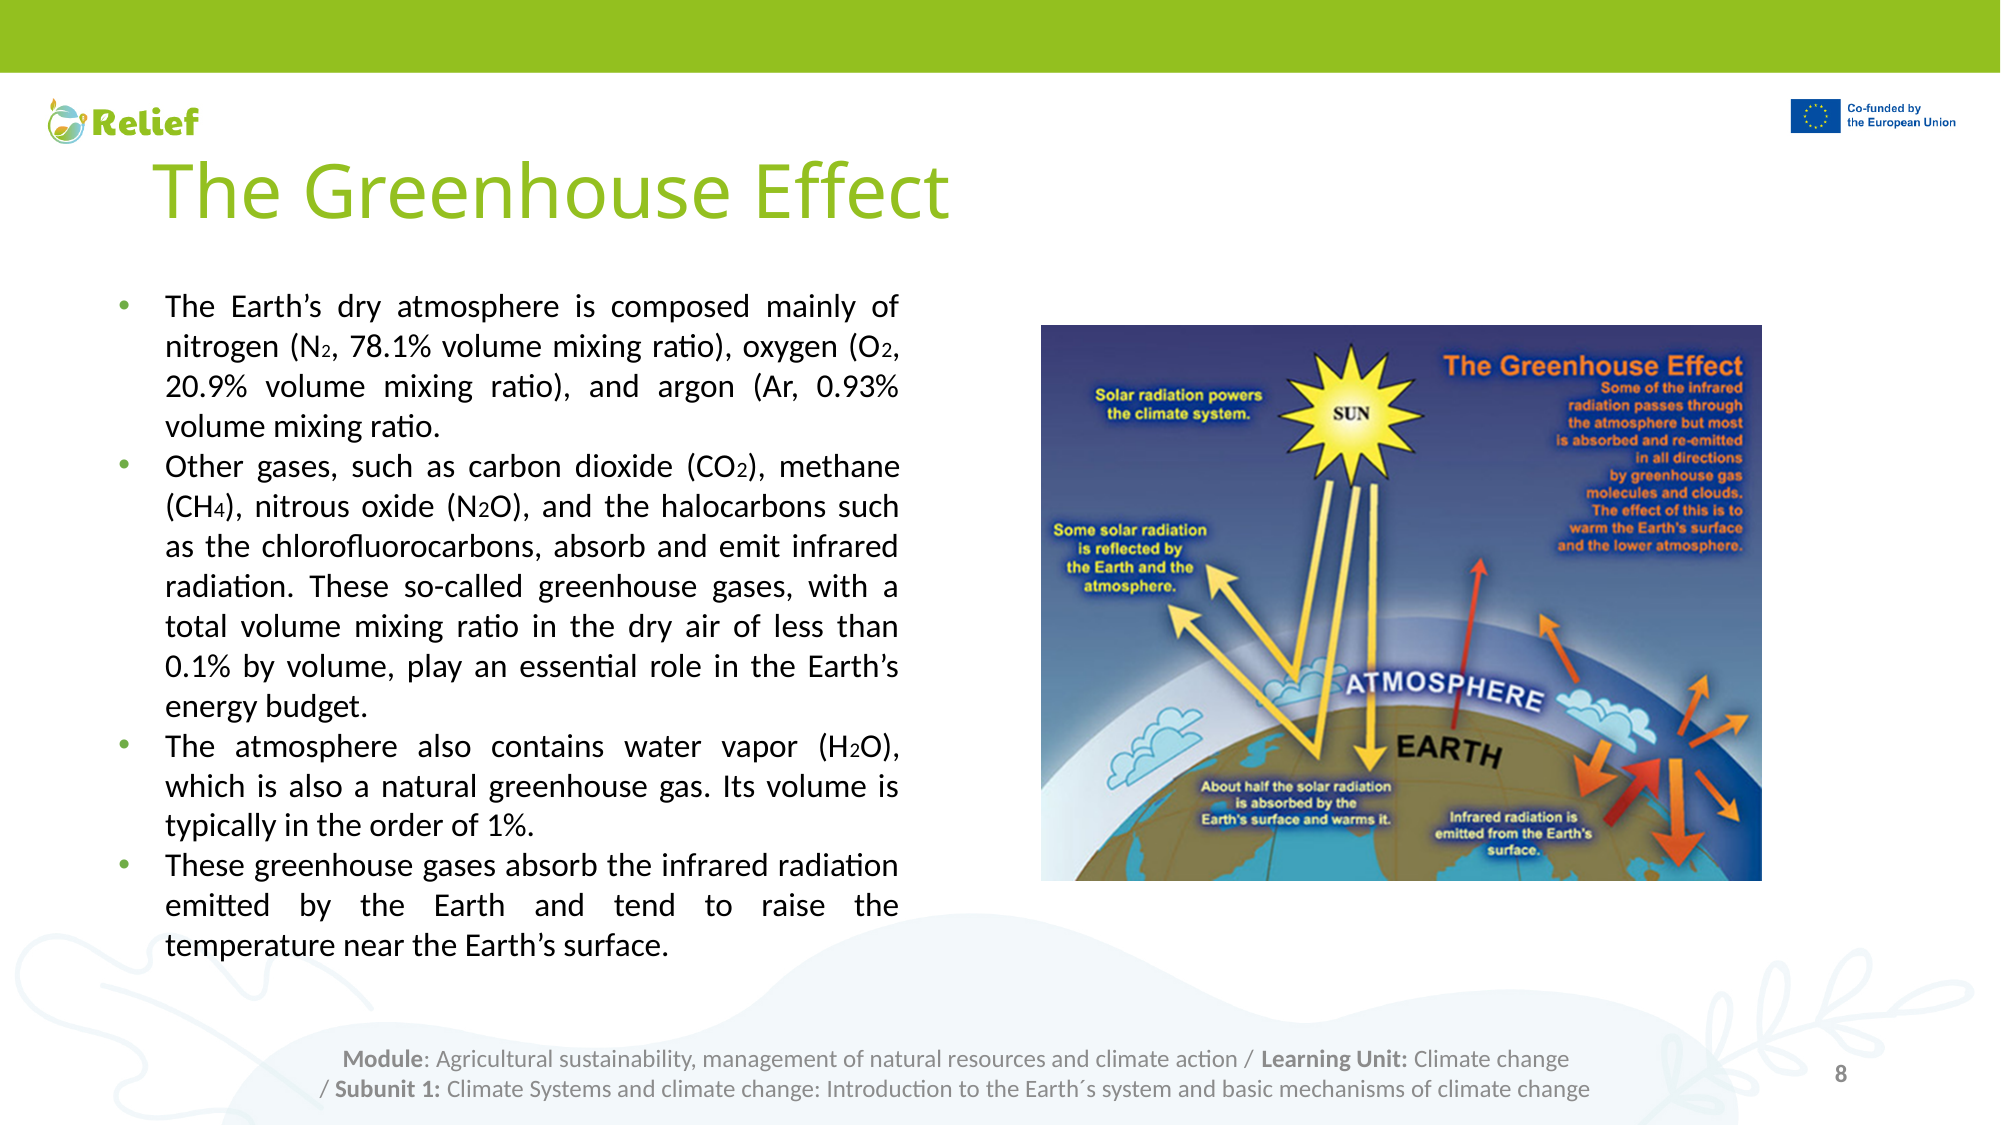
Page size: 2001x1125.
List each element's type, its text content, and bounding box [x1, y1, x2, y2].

footer Module: Agricultural sustainability, management of natural resources and climate action / Learning Unit: Climate change / Subunit 1: Climate Systems and climate change: Introduction to the Earth´s system and basic mechanisms of climate change [137, 1023, 1775, 1122]
slide_number 8 [1787, 1042, 1863, 1103]
text_box The Earth’s dry atmosphere is composed mainly of nitrogen (N2, 78.1% volume mixing ratio), oxygen (O2, 20.9% volume mixing ratio), and argon (Ar, 0.93% volume mixing ratio. Other gases, such as carbon dioxide (CO2), methane (CH4), nitrous oxide (N2O), and the halocarbons such as the chlorofluorocarbons, absorb and emit infrared radiation. These so-called greenhouse gases, with a total volume mixing ratio in the dry air of less than 0.1% by volume, play an essential role in the Earth’s energy budget. The atmosphere also contains water vapor (H2O), which is also a natural greenhouse gas. Its volume is typically in the order of 1%. These greenhouse gases absorb the infrared radiation emitted by the Earth and tend to raise the temperature near the Earth’s surface. [103, 277, 916, 971]
picture [0, 0, 2001, 1125]
title The Greenhouse Effect [137, 111, 1863, 278]
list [1041, 325, 1762, 881]
